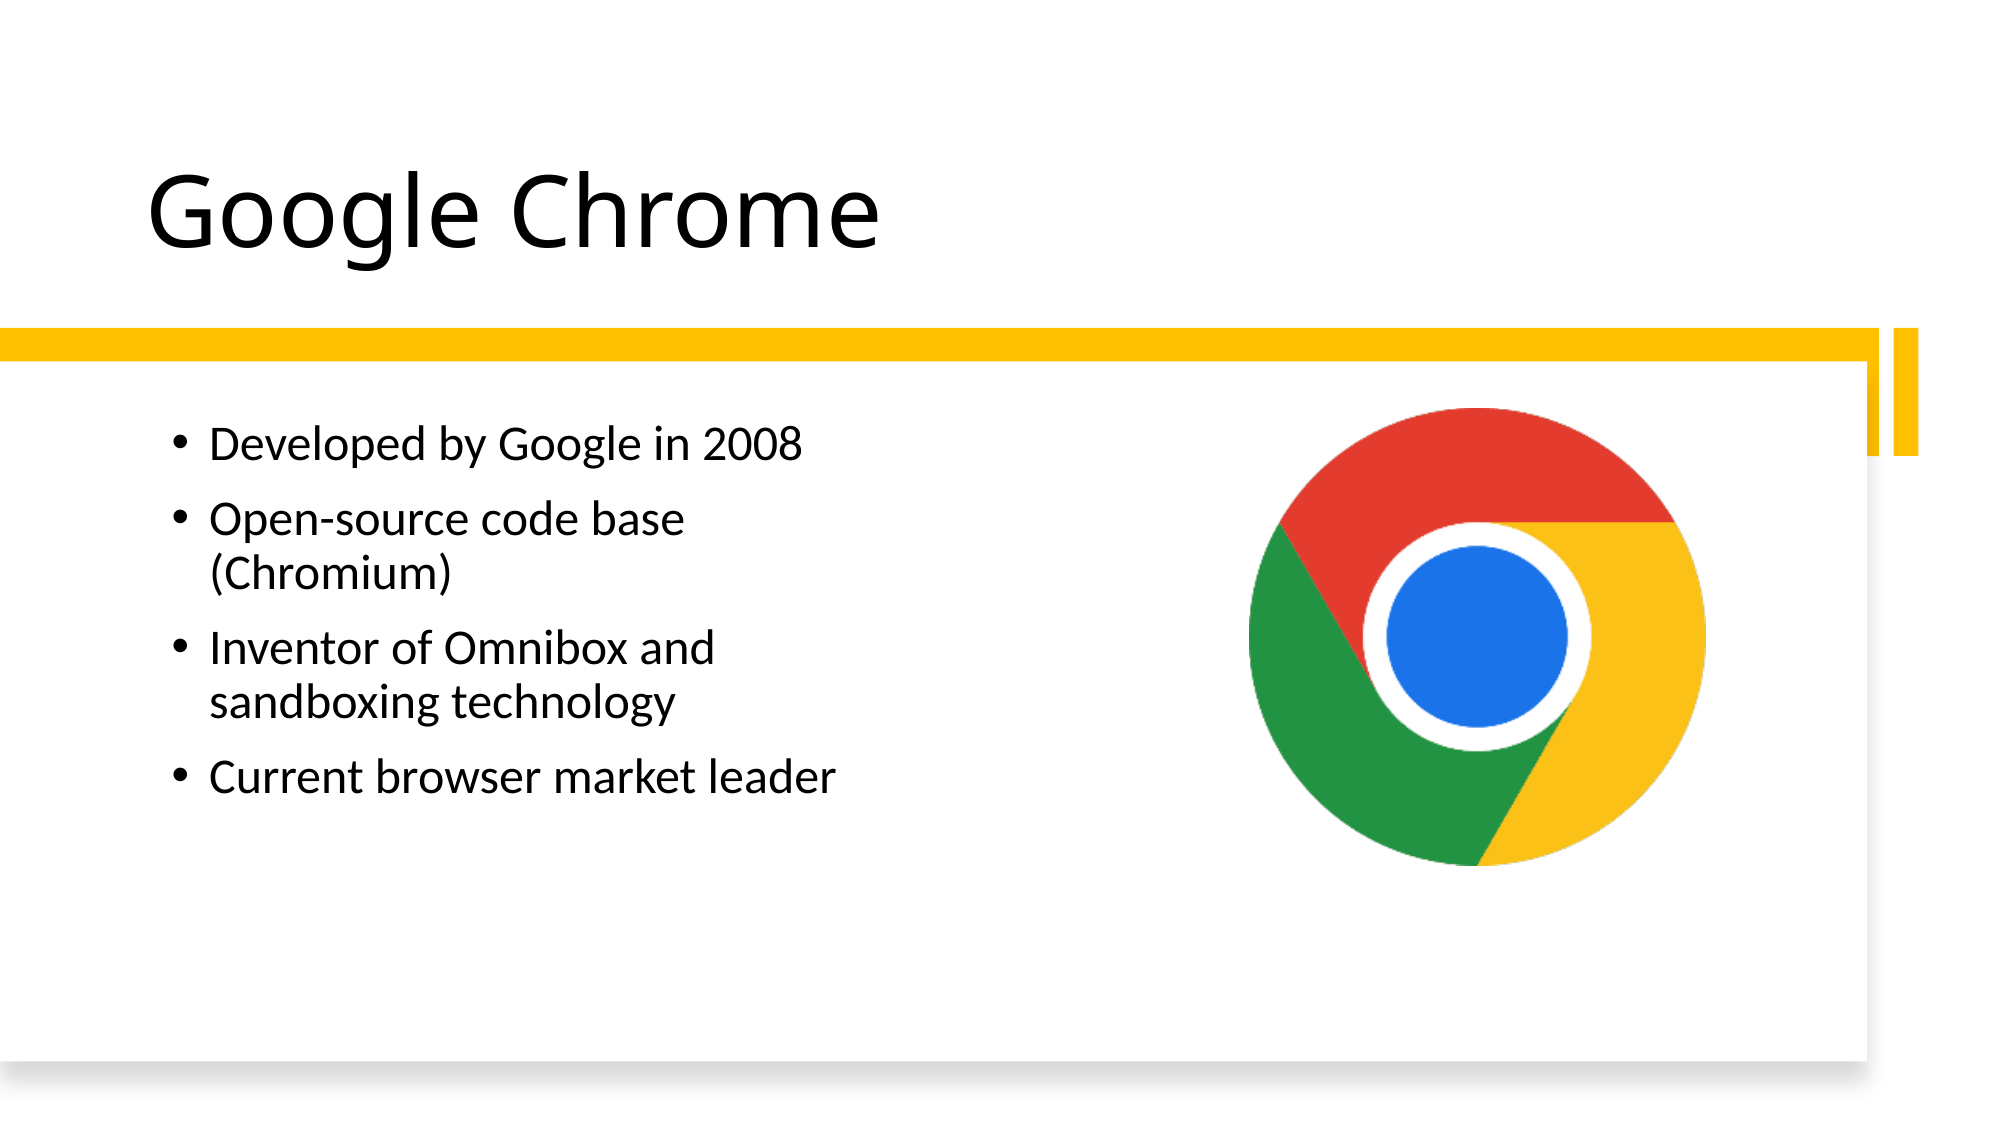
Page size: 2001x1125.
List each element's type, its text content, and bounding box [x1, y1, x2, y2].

text_box [0, 0, 2000, 1125]
text_box [0, 360, 1868, 1062]
list Developed by Google in 2008 Open-source code base (Chromium) Inventor of Omnibox and sandboxing technology Current browser market leader [156, 410, 900, 1008]
title Google Chrome [130, 63, 1782, 277]
text_box [1893, 327, 1919, 457]
text_box [0, 327, 1880, 404]
picture [1249, 408, 1706, 866]
